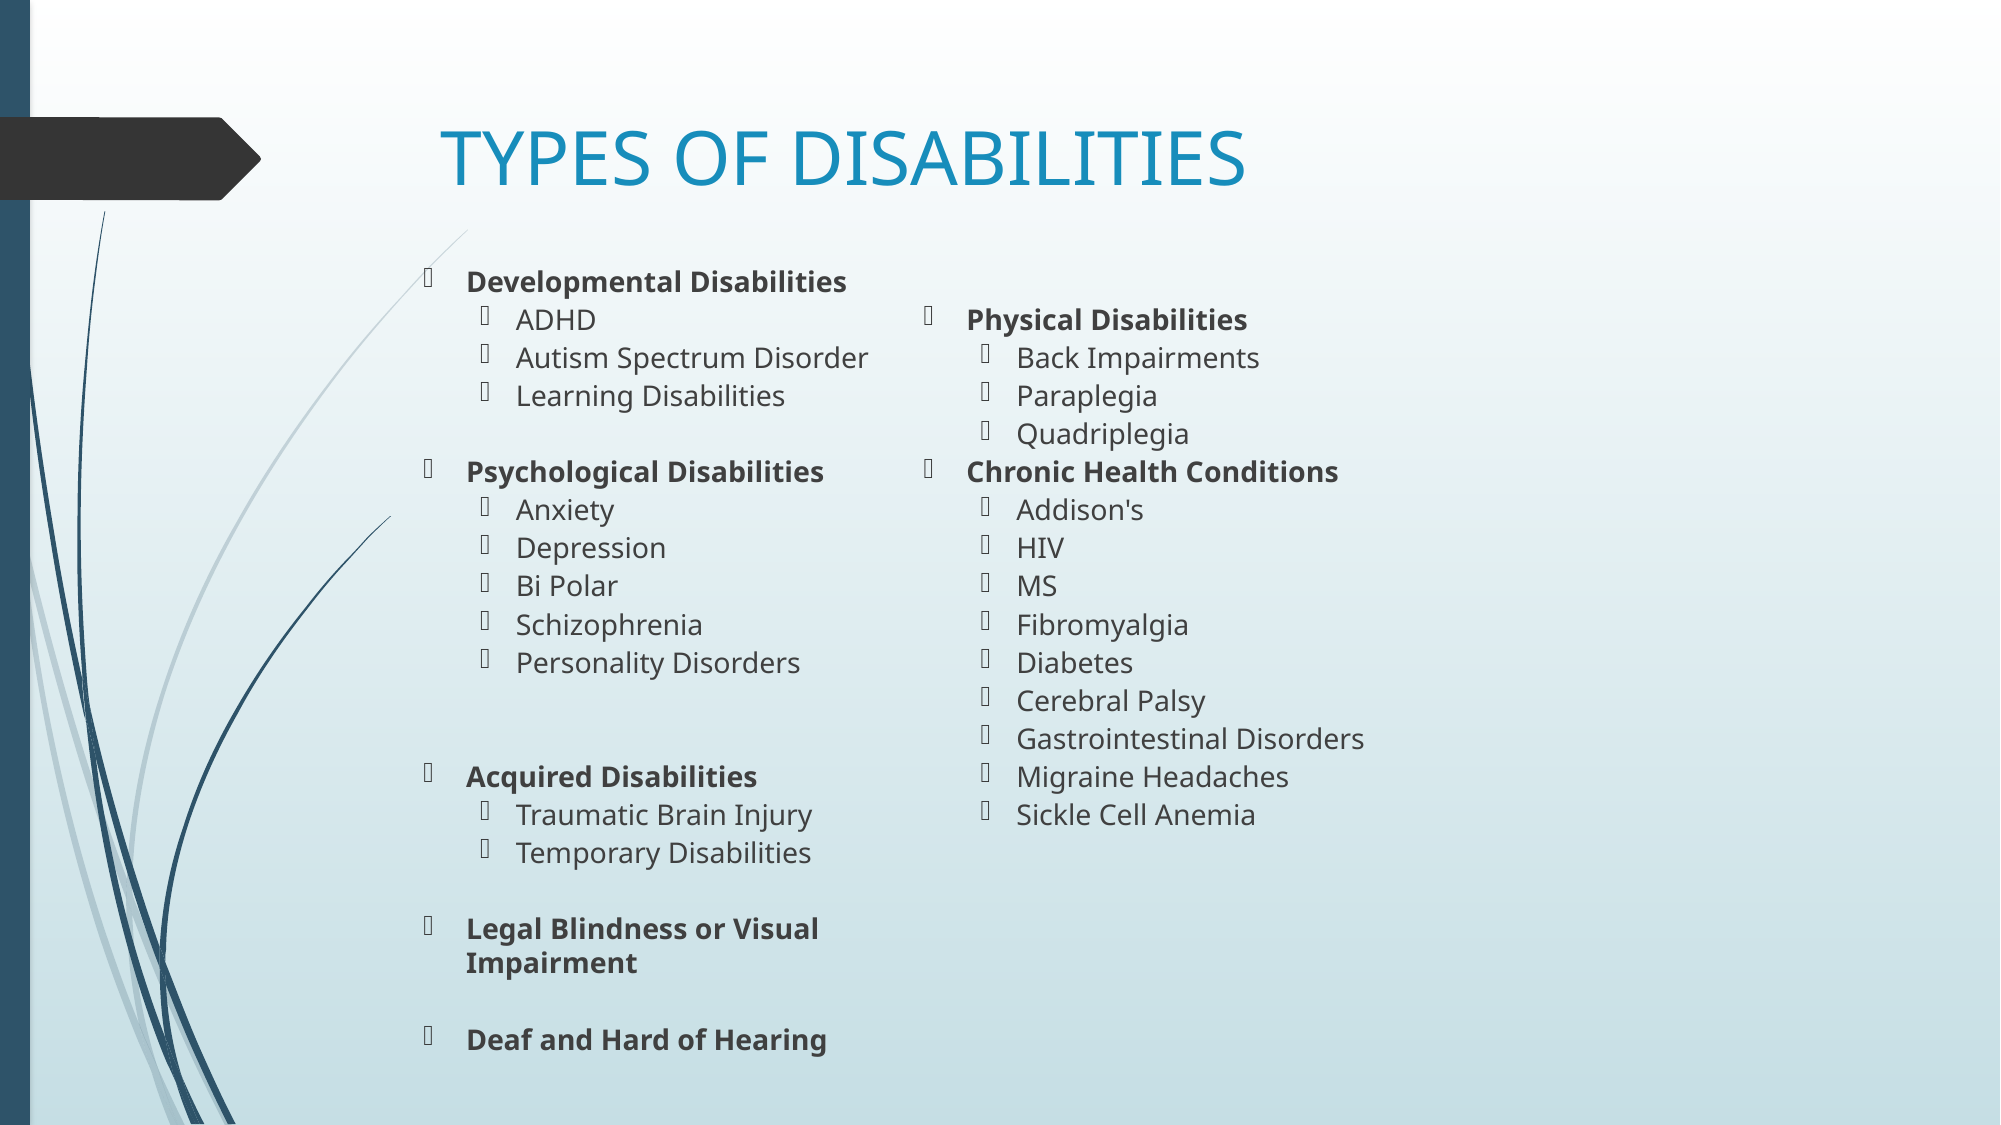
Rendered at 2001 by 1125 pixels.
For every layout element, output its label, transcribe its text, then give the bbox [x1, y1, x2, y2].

title TYPES OF DISABILITIES [425, 102, 1888, 256]
list Developmental Disabilities ADHD Autism Spectrum Disorder Learning Disabilities Psychological Disabilities Anxiety Depression Bi Polar Schizophrenia Personality Disorders Acquired Disabilities Traumatic Brain Injury Temporary Disabilities Legal Blindness or Visual Impairment Deaf and Hard of Hearing Physical Disabilities Back Impairments Paraplegia Quadriplegia Chronic Health Conditions Addison's HIV MS Fibromyalgia Diabetes Cerebral Palsy Gastrointestinal Disorders Migraine Headaches Sickle Cell Anemia [408, 256, 1940, 1098]
